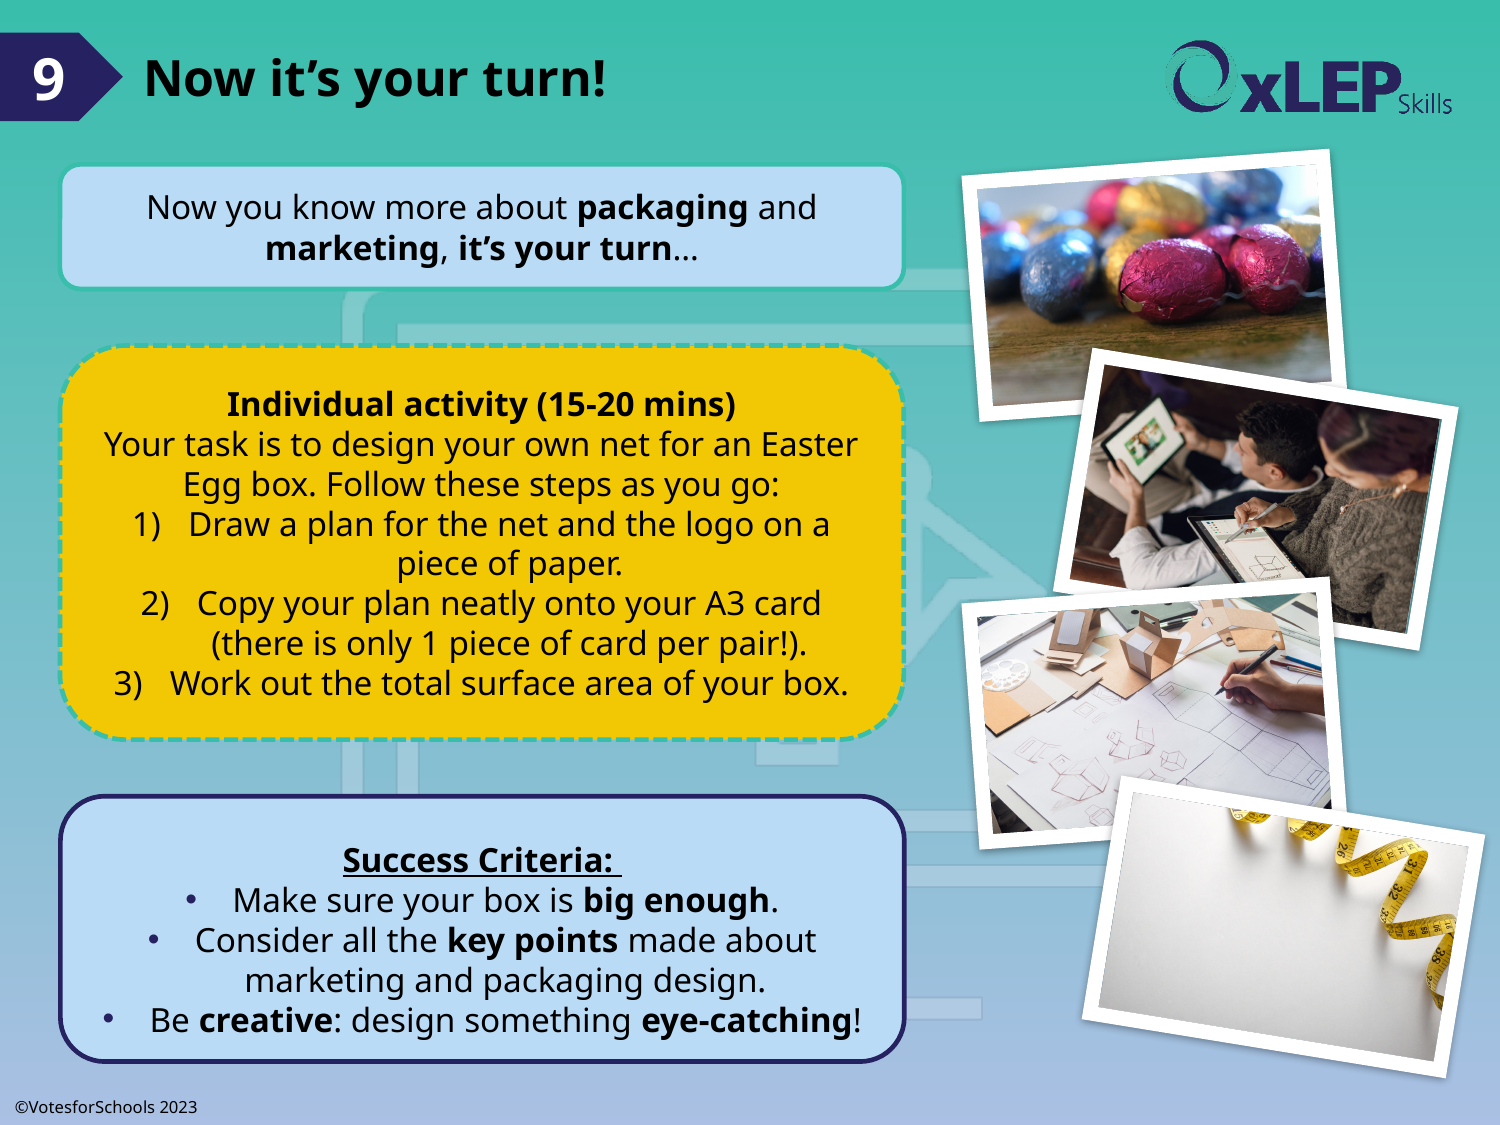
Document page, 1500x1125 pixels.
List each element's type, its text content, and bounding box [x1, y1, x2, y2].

text_box Success Criteria: Make sure your box is big enough. Consider all the key points made about marketing and packaging design. Be creative: design something eye-catching! [59, 795, 254, 1063]
text_box 9 [0, 32, 124, 122]
text_box Now you know more about packaging and marketing, it’s your turn… [58, 163, 254, 291]
text_box Individual activity (15-20 mins) Your task is to design your own net for an Easter Egg box. Follow these steps as you go: Draw a plan for the net and the logo on a piece of paper. Copy your plan neatly onto your A3 card (there is only 1 piece of card per pair!). Work out the total surface area of your box. [58, 344, 254, 741]
picture [254, 0, 1500, 1125]
text_box ©VotesforSchools 2023 [0, 1089, 254, 1124]
text_box Now it’s your turn! [128, 32, 1098, 121]
